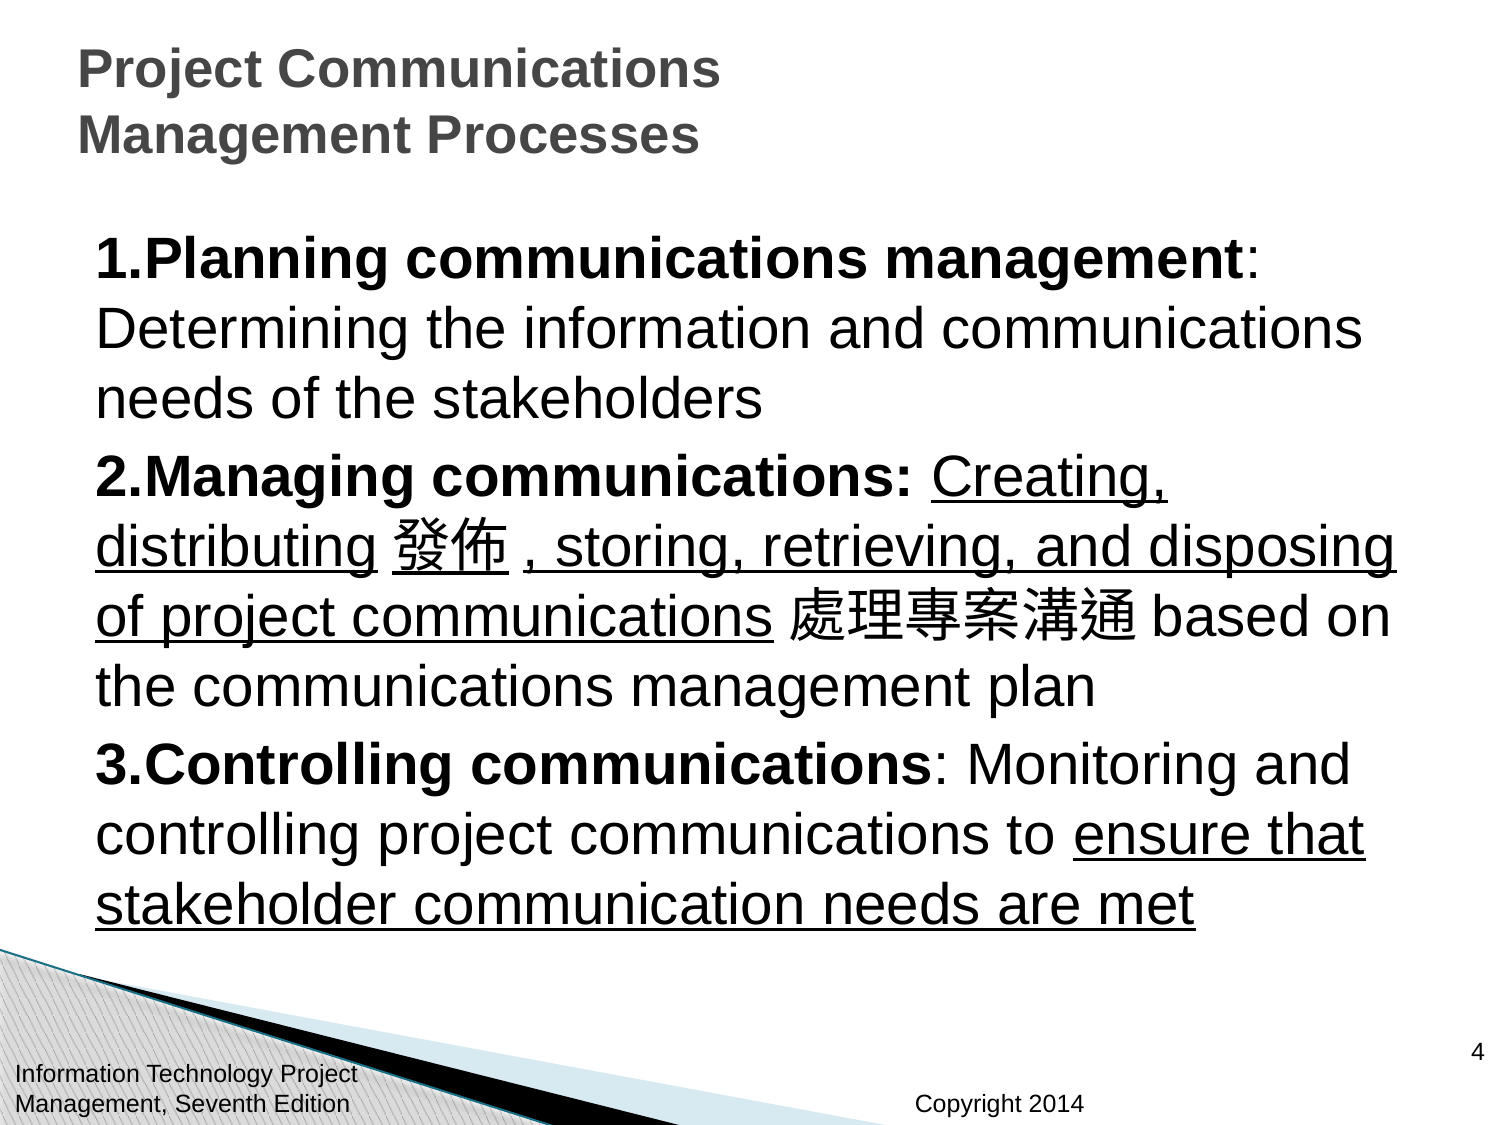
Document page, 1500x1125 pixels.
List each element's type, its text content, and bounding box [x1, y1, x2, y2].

footer Information Technology Project Management, Seventh Edition [0, 1065, 425, 1125]
list 1.Planning communications management: Determining the information and communications needs of the stakeholders 2.Managing communications: Creating, distributing發佈, storing, retrieving, and disposing of project communications處理專案溝通based on the communications management plan 3.Controlling communications: Monitoring and controlling project communications to ensure that stakeholder communication needs are met [62, 212, 1476, 963]
title Project Communications Management Processes [62, 24, 1438, 172]
slide_number 4 [1408, 1012, 1500, 1073]
